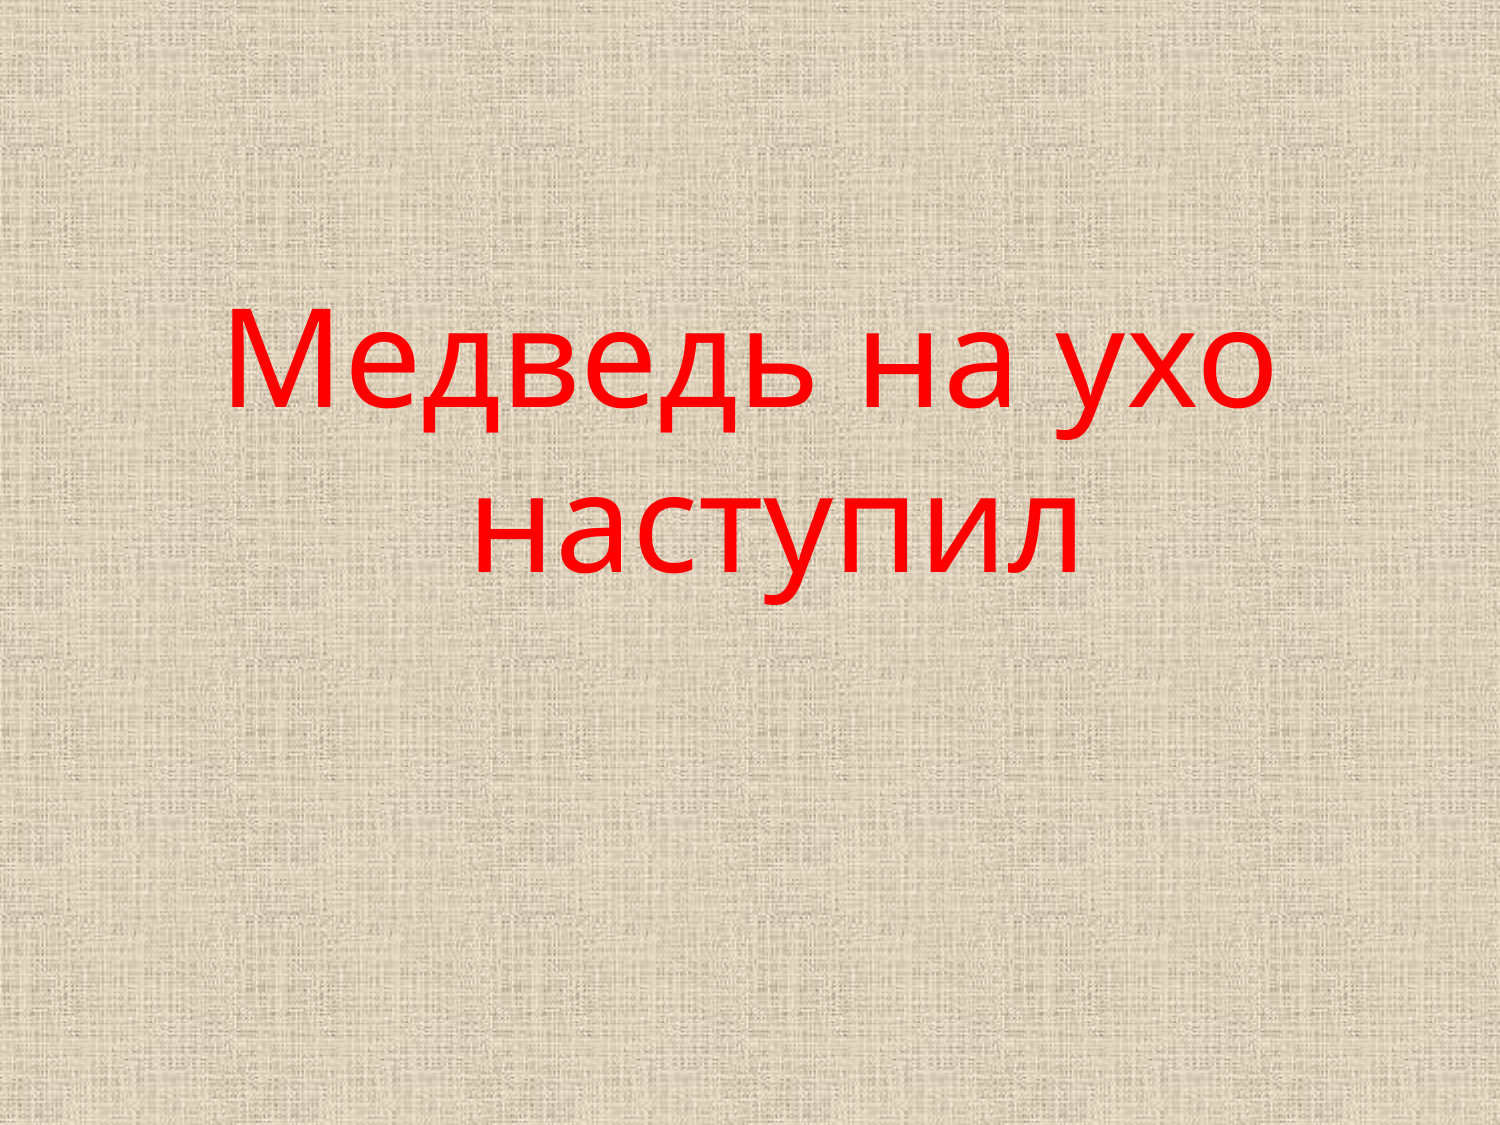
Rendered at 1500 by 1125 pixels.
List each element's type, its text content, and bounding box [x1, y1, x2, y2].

list Медведь на ухо наступил [75, 262, 1425, 1005]
picture [0, 0, 1500, 1125]
